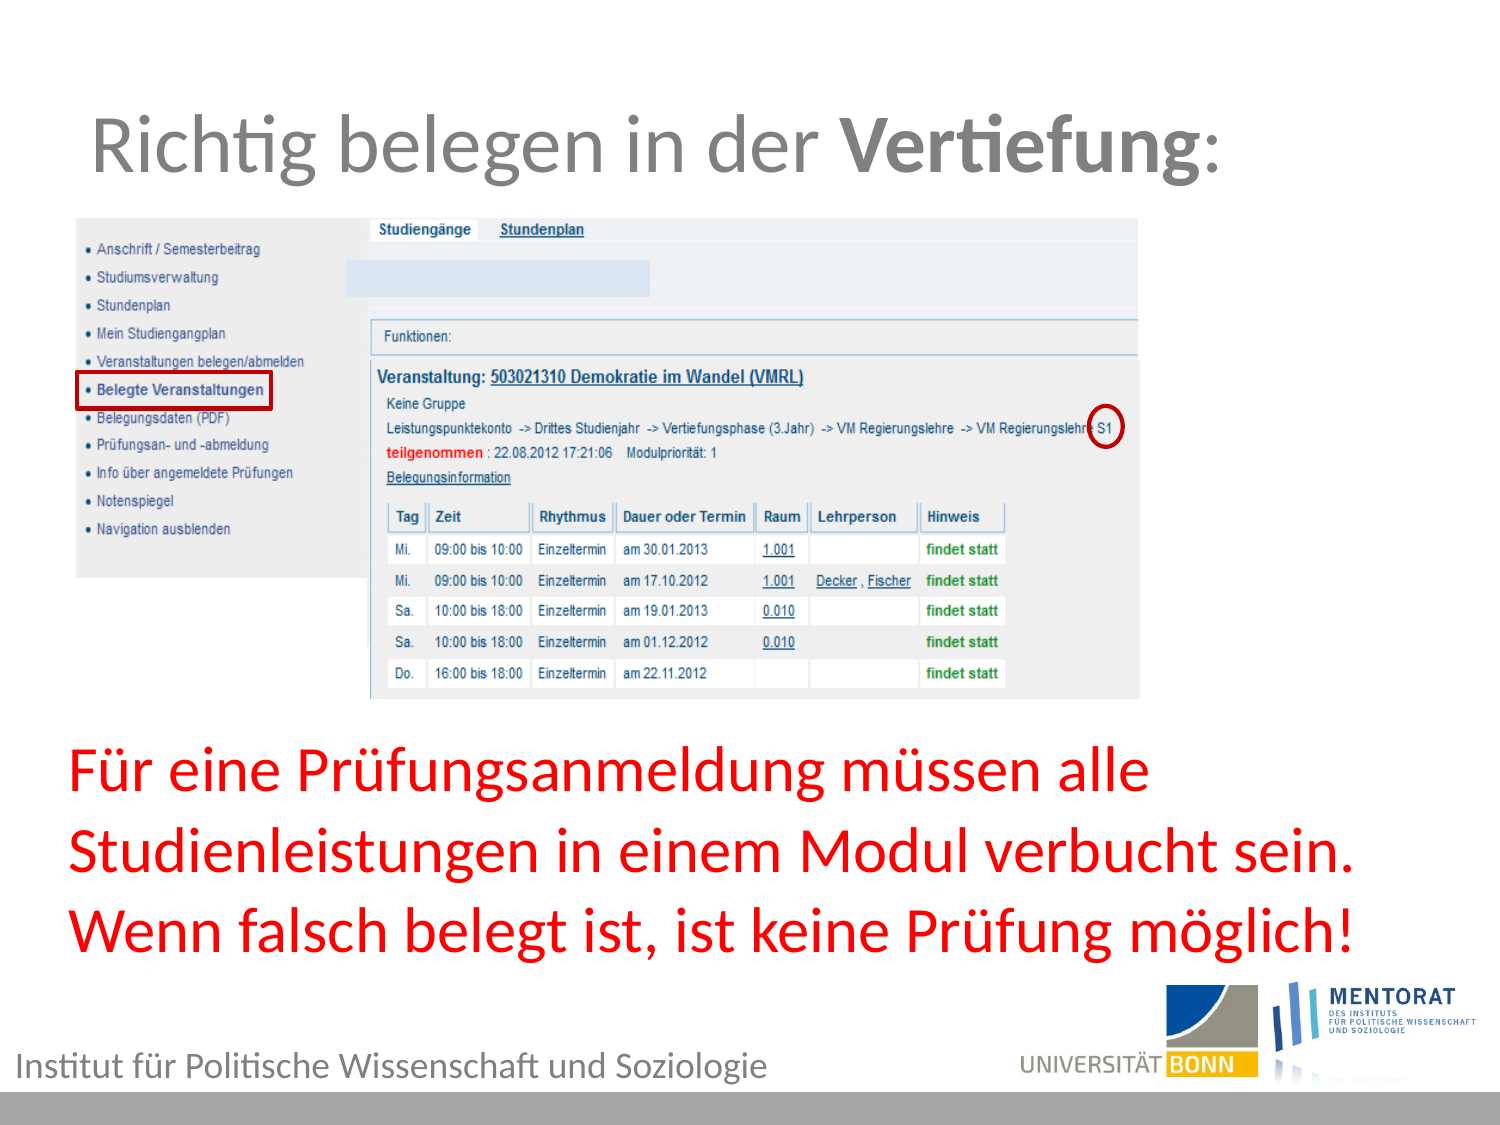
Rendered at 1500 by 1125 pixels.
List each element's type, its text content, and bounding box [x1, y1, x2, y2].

picture [1269, 977, 1480, 1084]
title Richtig belegen in der Vertiefung: [75, 45, 1425, 233]
list Für eine Prüfungsanmeldung müssen alle Studienleistungen in einem Modul verbucht sein. Wenn falsch belegt ist, ist keine Prüfung möglich! [53, 716, 1400, 1047]
picture [1021, 1047, 1258, 1077]
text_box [76, 218, 1140, 699]
